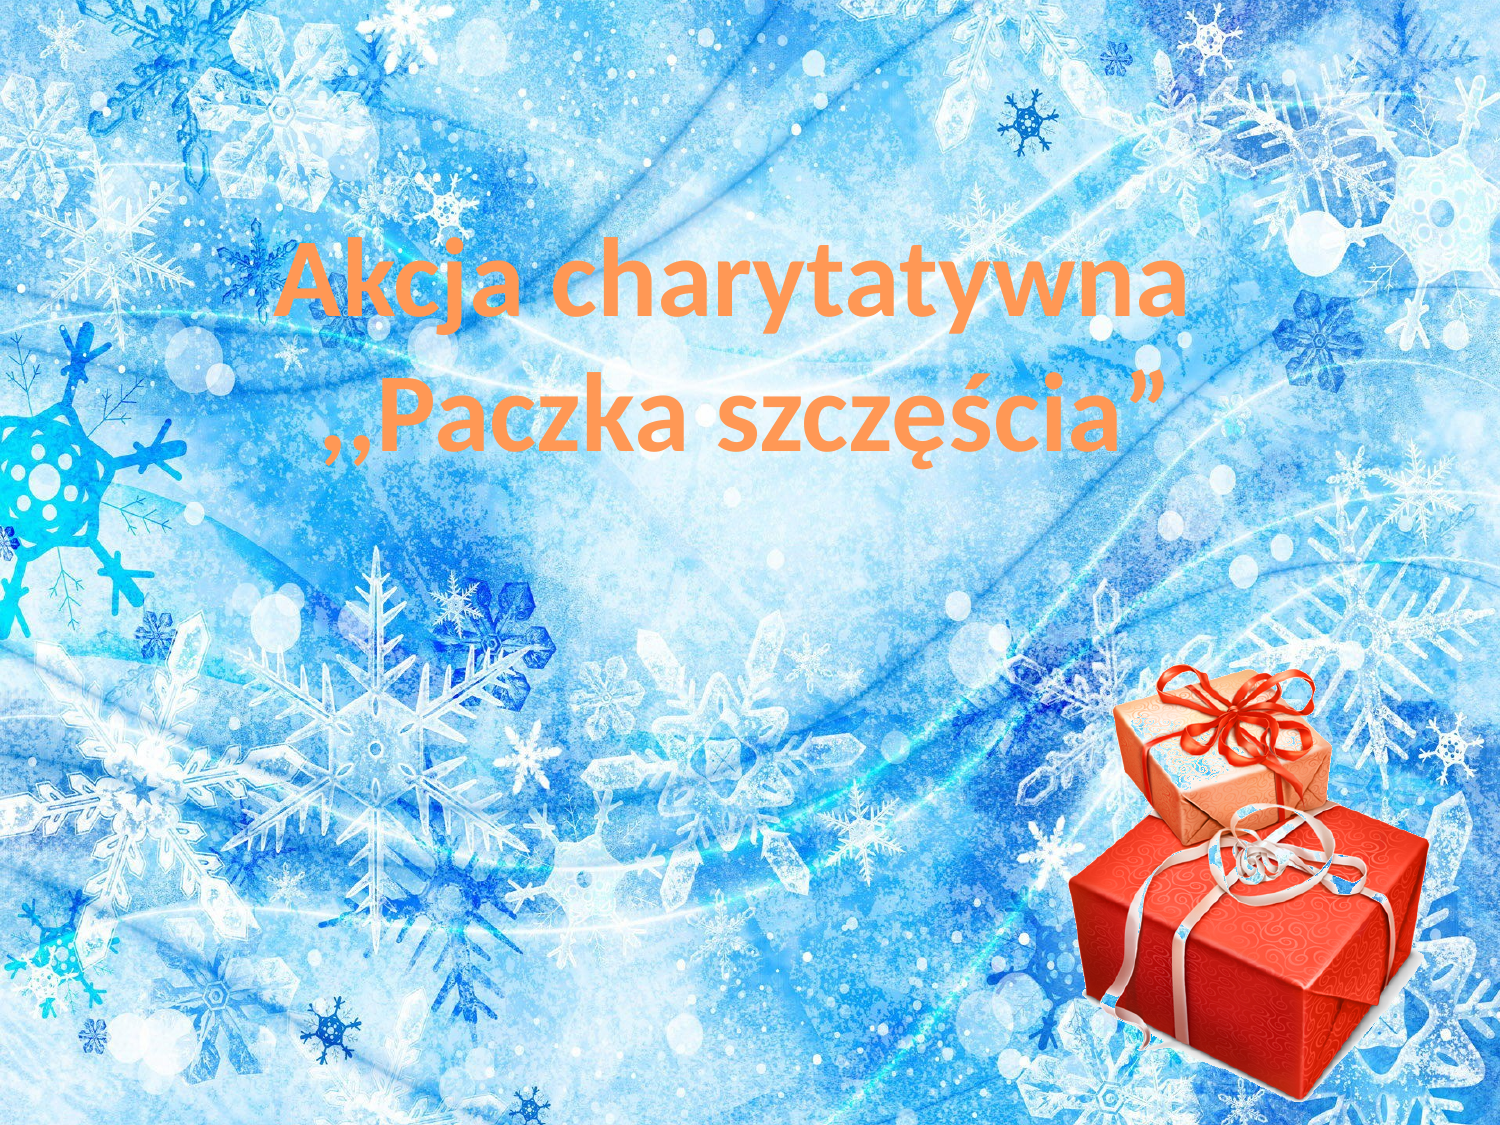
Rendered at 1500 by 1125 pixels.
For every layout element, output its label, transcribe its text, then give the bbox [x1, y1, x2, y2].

text_box Akcja charytatywna ,,Paczka szczęścia” [258, 196, 1234, 482]
picture [0, 0, 1500, 1125]
